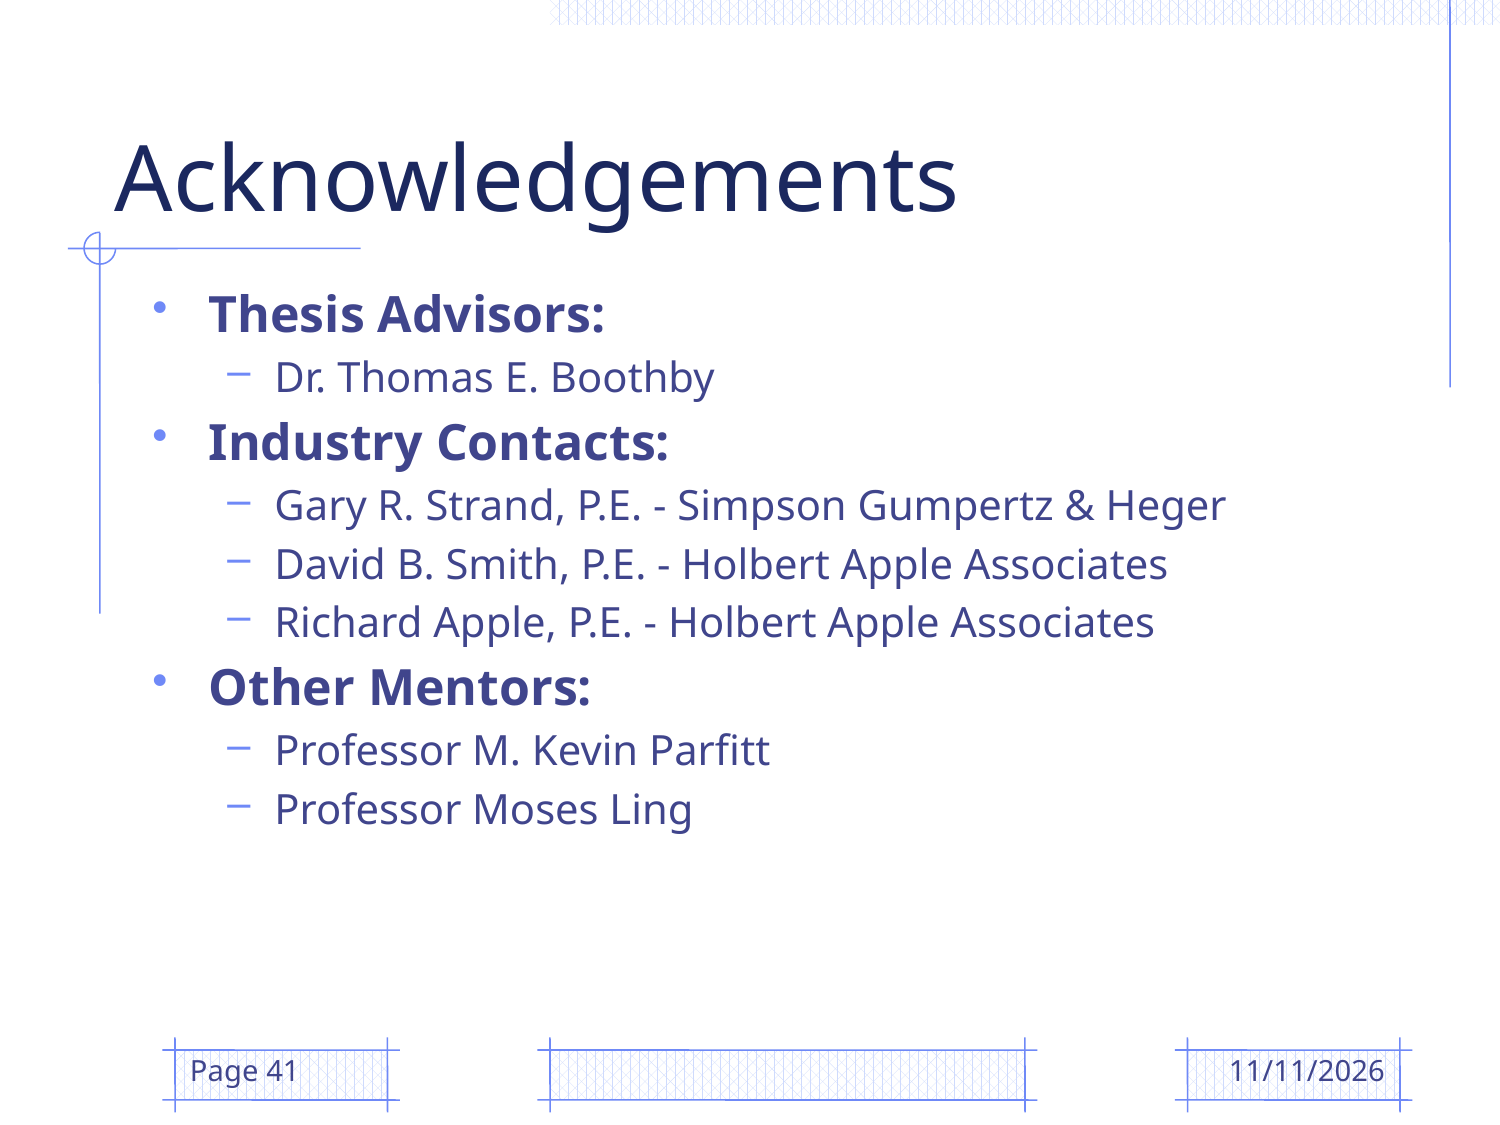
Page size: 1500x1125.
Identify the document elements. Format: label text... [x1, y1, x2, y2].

slide_number Page 41 [174, 1024, 488, 1101]
list Thesis Advisors: Dr. Thomas E. Boothby Industry Contacts: Gary R. Strand, P.E. - Simpson Gumpertz & Heger David B. Smith, P.E. - Holbert Apple Associates Richard Apple, P.E. - Holbert Apple Associates Other Mentors: Professor M. Kevin Parfitt Professor Moses Ling [137, 274, 1413, 951]
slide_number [1087, 1024, 1401, 1101]
title Acknowledgements [99, 49, 1376, 238]
